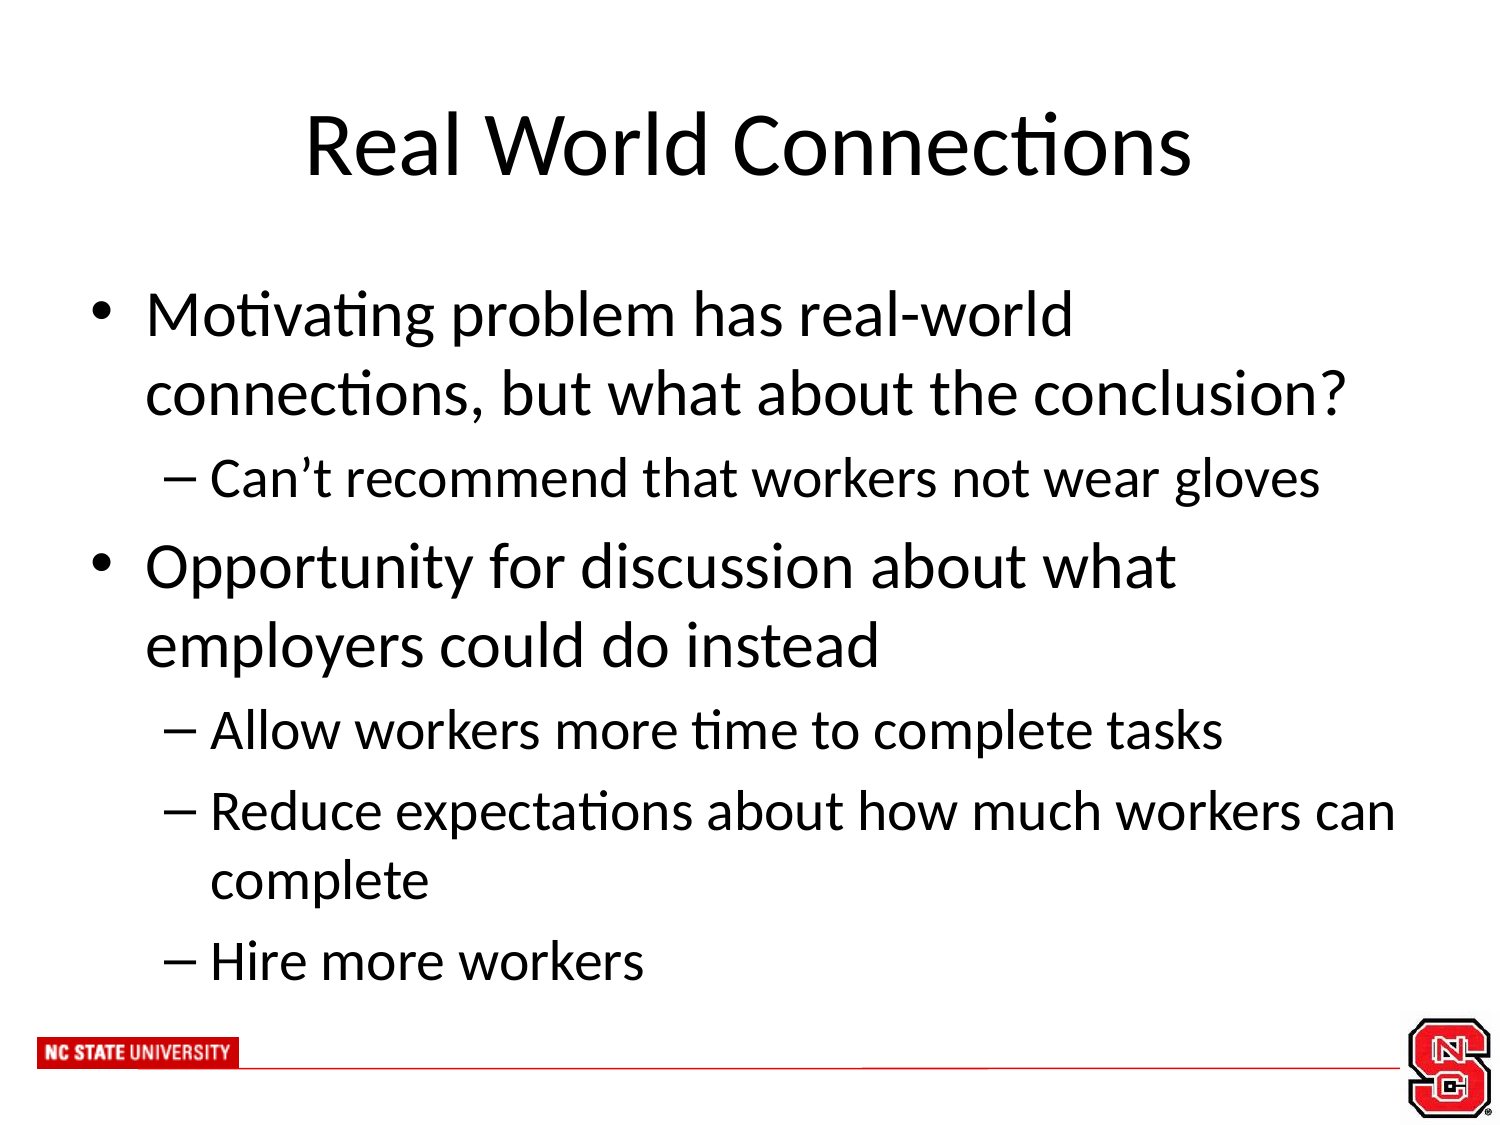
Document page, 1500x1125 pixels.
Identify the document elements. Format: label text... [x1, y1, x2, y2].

picture [1400, 1011, 1500, 1125]
picture [37, 1037, 239, 1069]
list Motivating problem has real-world connections, but what about the conclusion? Can’t recommend that workers not wear gloves Opportunity for discussion about what employers could do instead Allow workers more time to complete tasks Reduce expectations about how much workers can complete Hire more workers [75, 262, 1425, 1005]
title Real World Connections [75, 45, 1425, 233]
